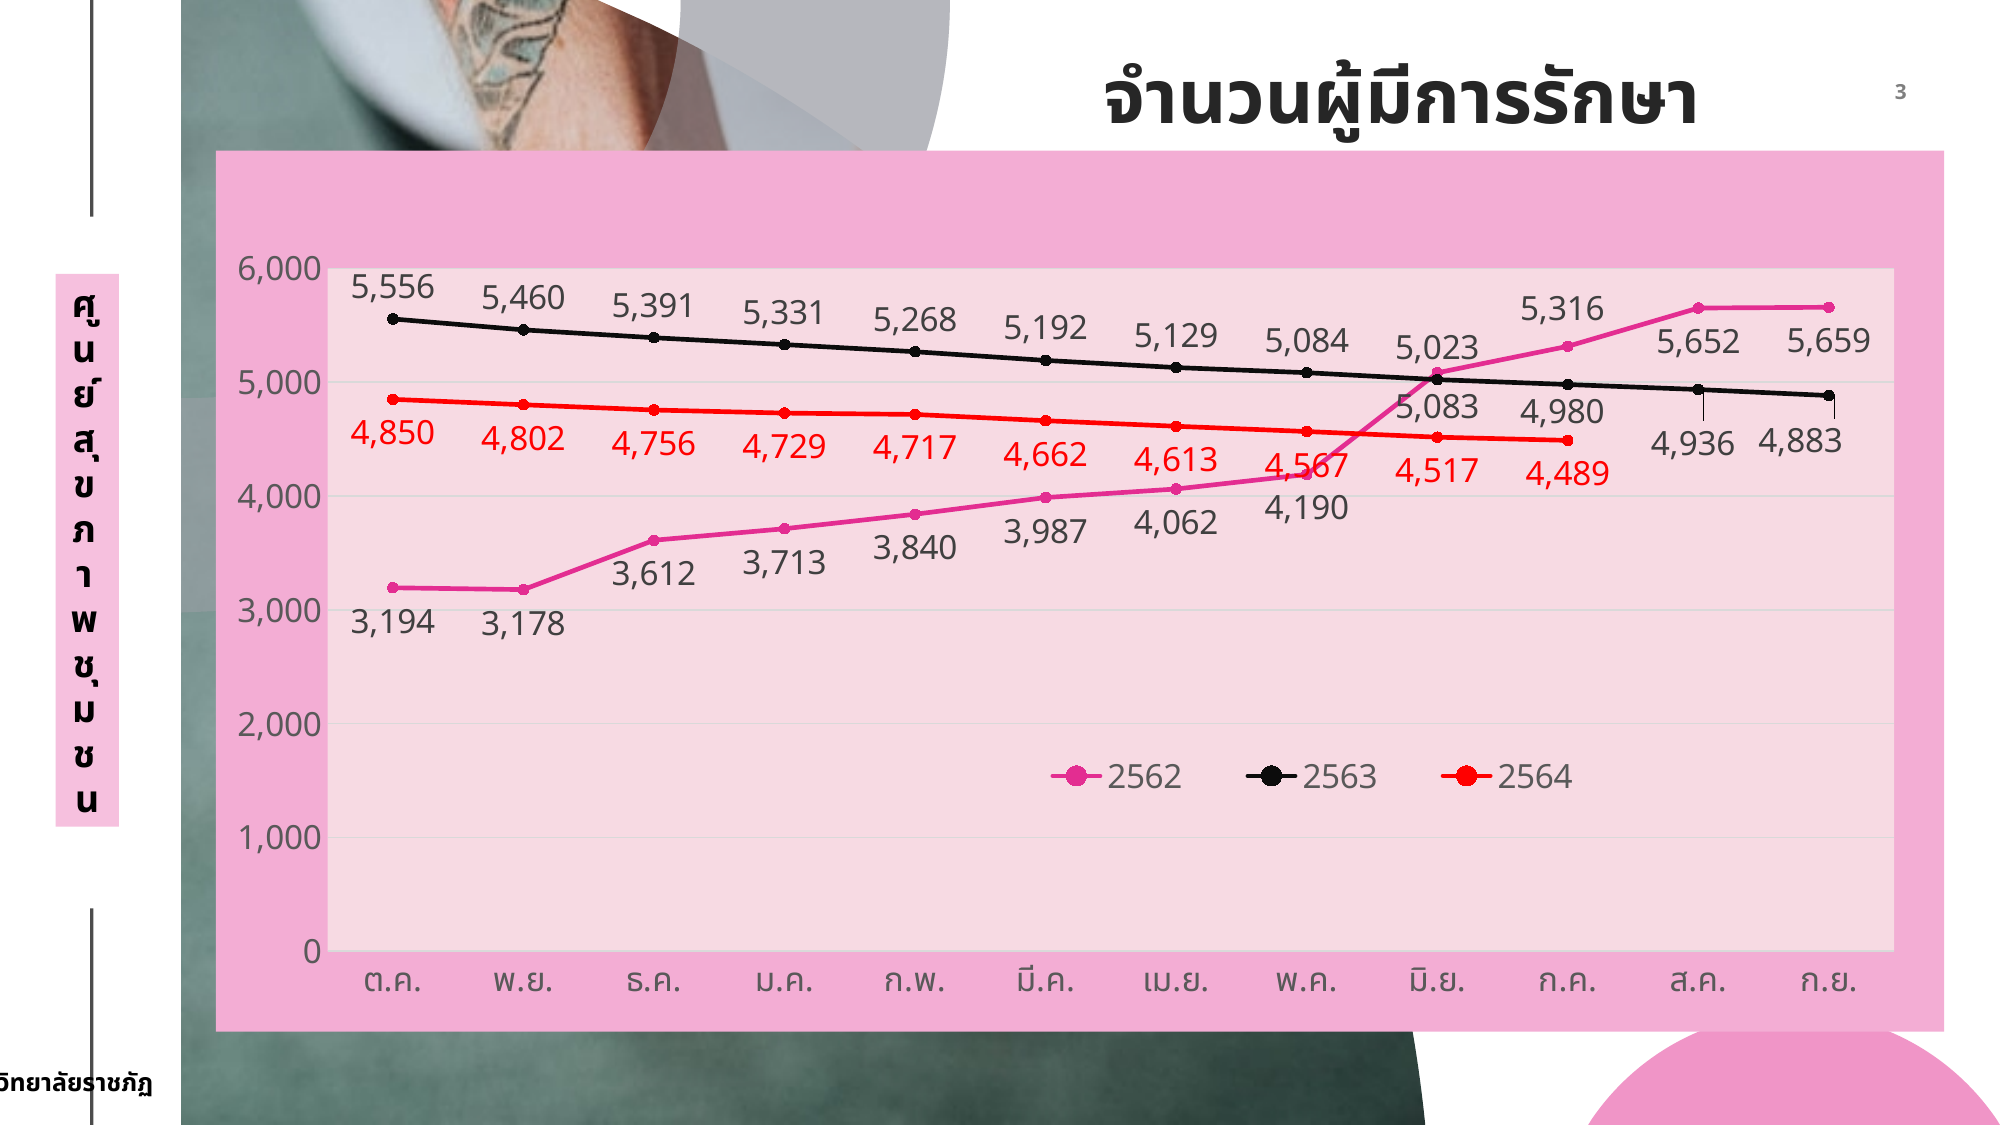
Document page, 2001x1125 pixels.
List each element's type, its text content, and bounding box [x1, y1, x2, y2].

picture [181, 0, 1426, 1125]
title จำนวนผู้มีการรักษา [1426, 10, 1805, 140]
text_box รายงานผลการดำเนินงานศูนย์สุขภาพชุมชน มหาวิทยาลัยราชภัฏอุบลราชธานี ประจำเดือน สิงหาคม วันที่ 3 กันยายน 2564 ณ ห้องประชุม 1 ชั้น 2 คณะสาธารณสุขศาสตร์ มหาวิทยาลัยราชภัฏอุบลราชธานี [0, 1055, 181, 1125]
chart [215, 150, 1945, 1032]
text_box ศูนย์สุขภาพชุมชน [55, 273, 120, 828]
